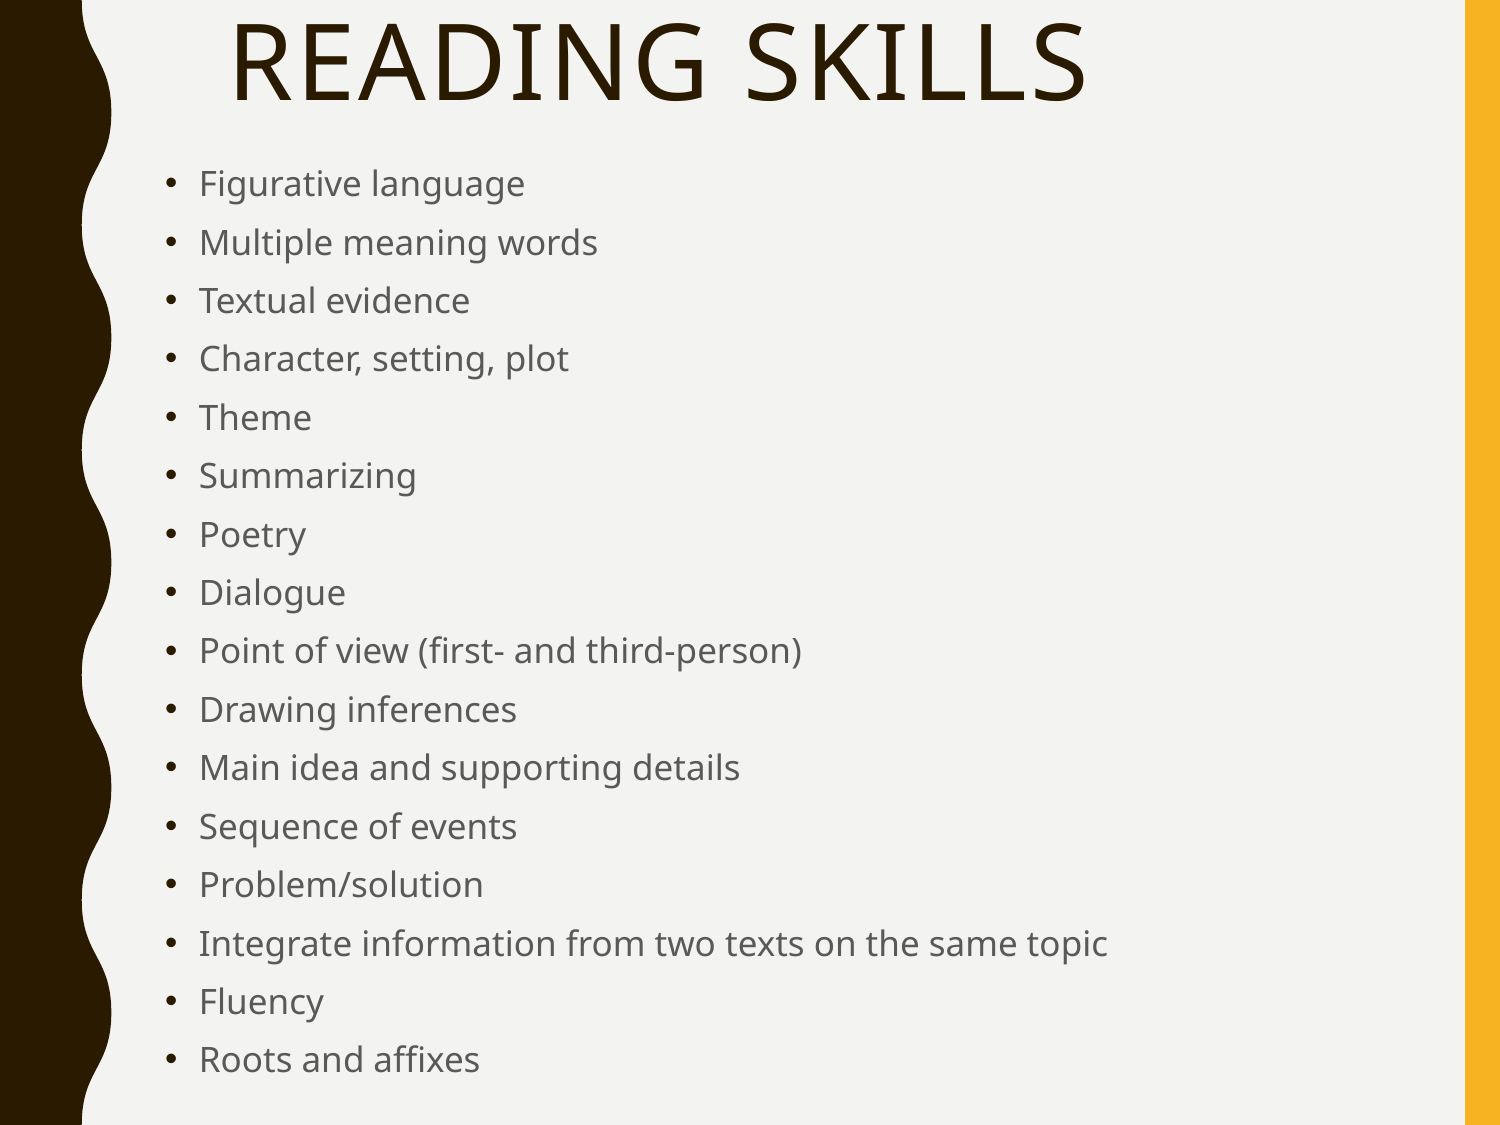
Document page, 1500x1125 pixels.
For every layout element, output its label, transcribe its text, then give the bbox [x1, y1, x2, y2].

title Reading Skills [212, 1, 1365, 189]
list Figurative language Multiple meaning words Textual evidence Character, setting, plot Theme Summarizing Poetry Dialogue Point of view (first- and third-person) Drawing inferences Main idea and supporting details Sequence of events Problem/solution Integrate information from two texts on the same topic Fluency Roots and affixes [150, 149, 1319, 1088]
